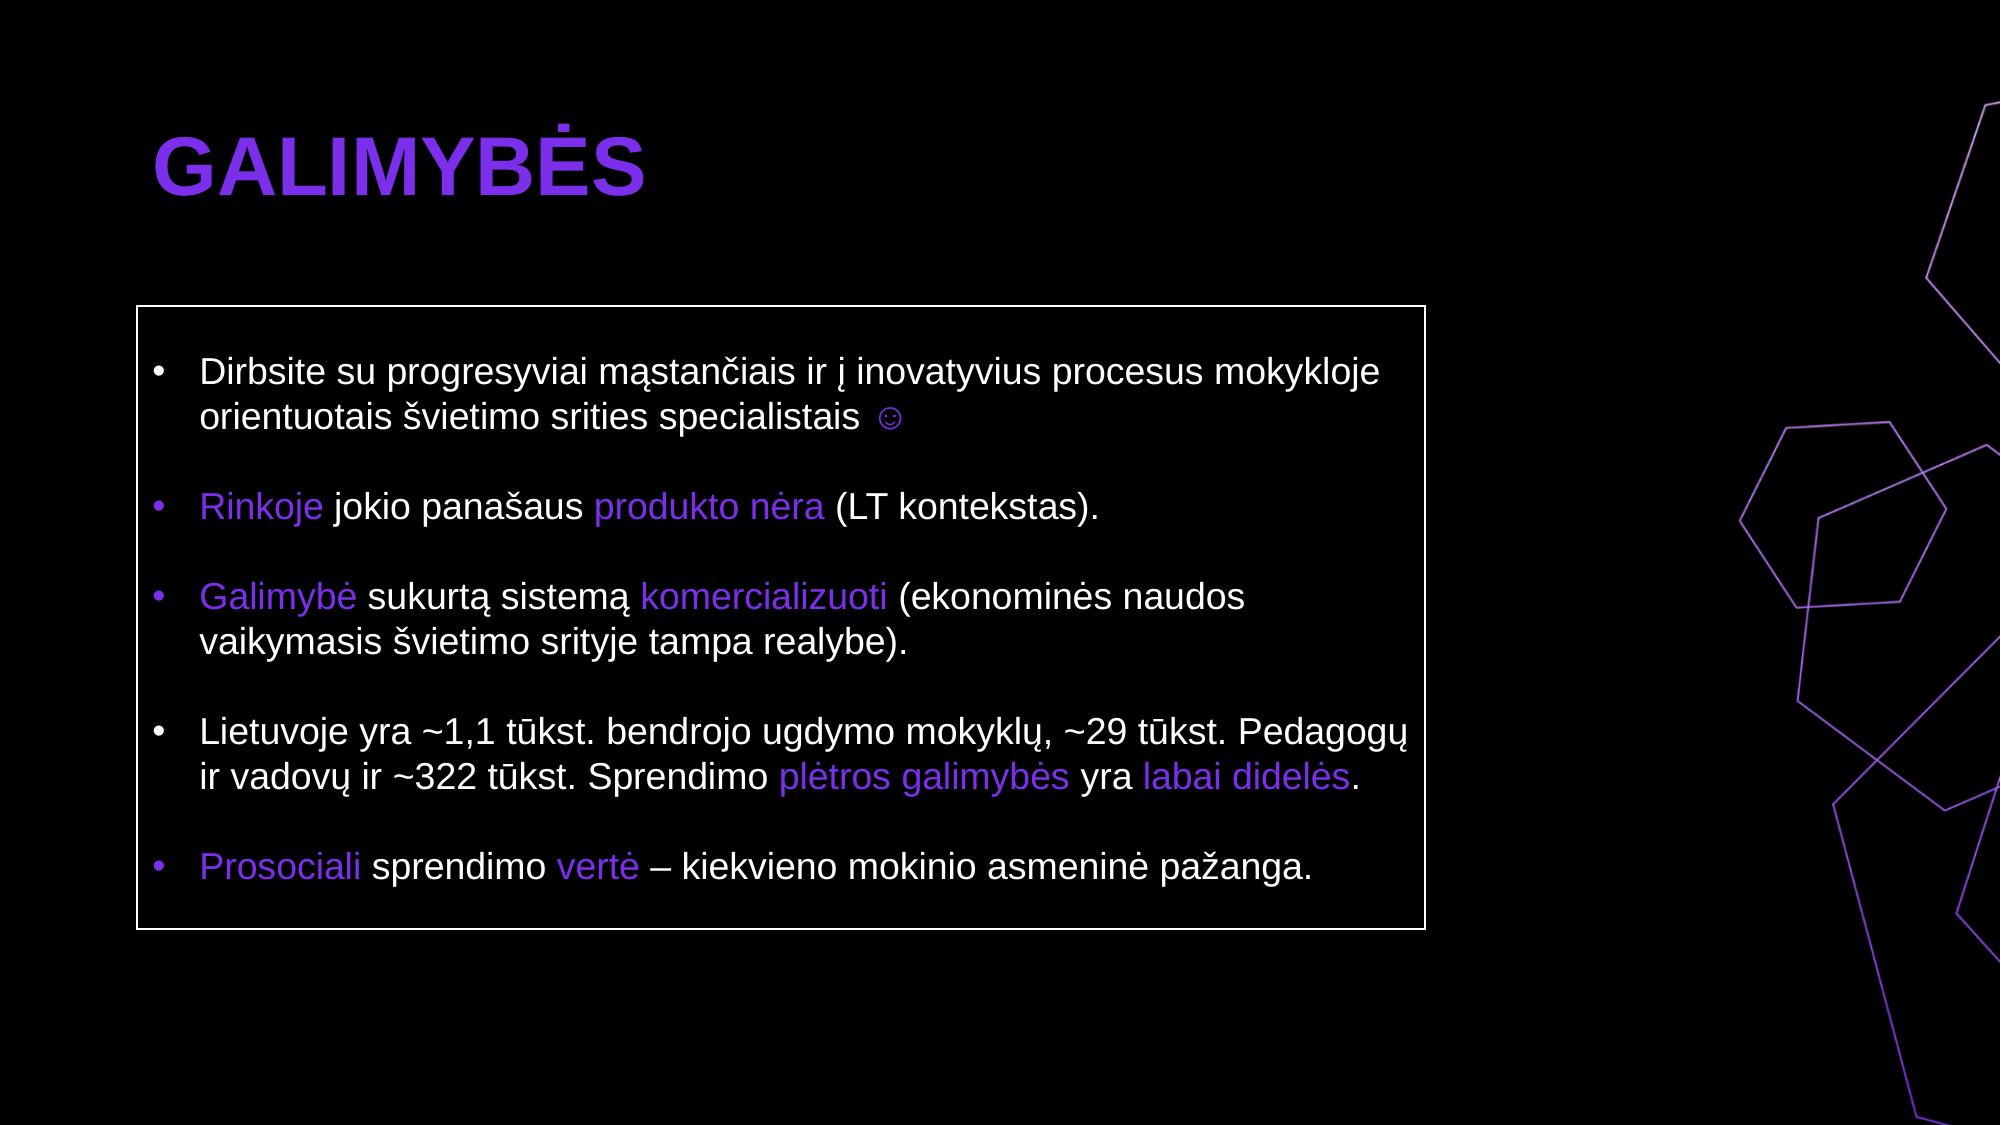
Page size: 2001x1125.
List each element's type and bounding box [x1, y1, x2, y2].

list [0, 0, 2000, 1125]
